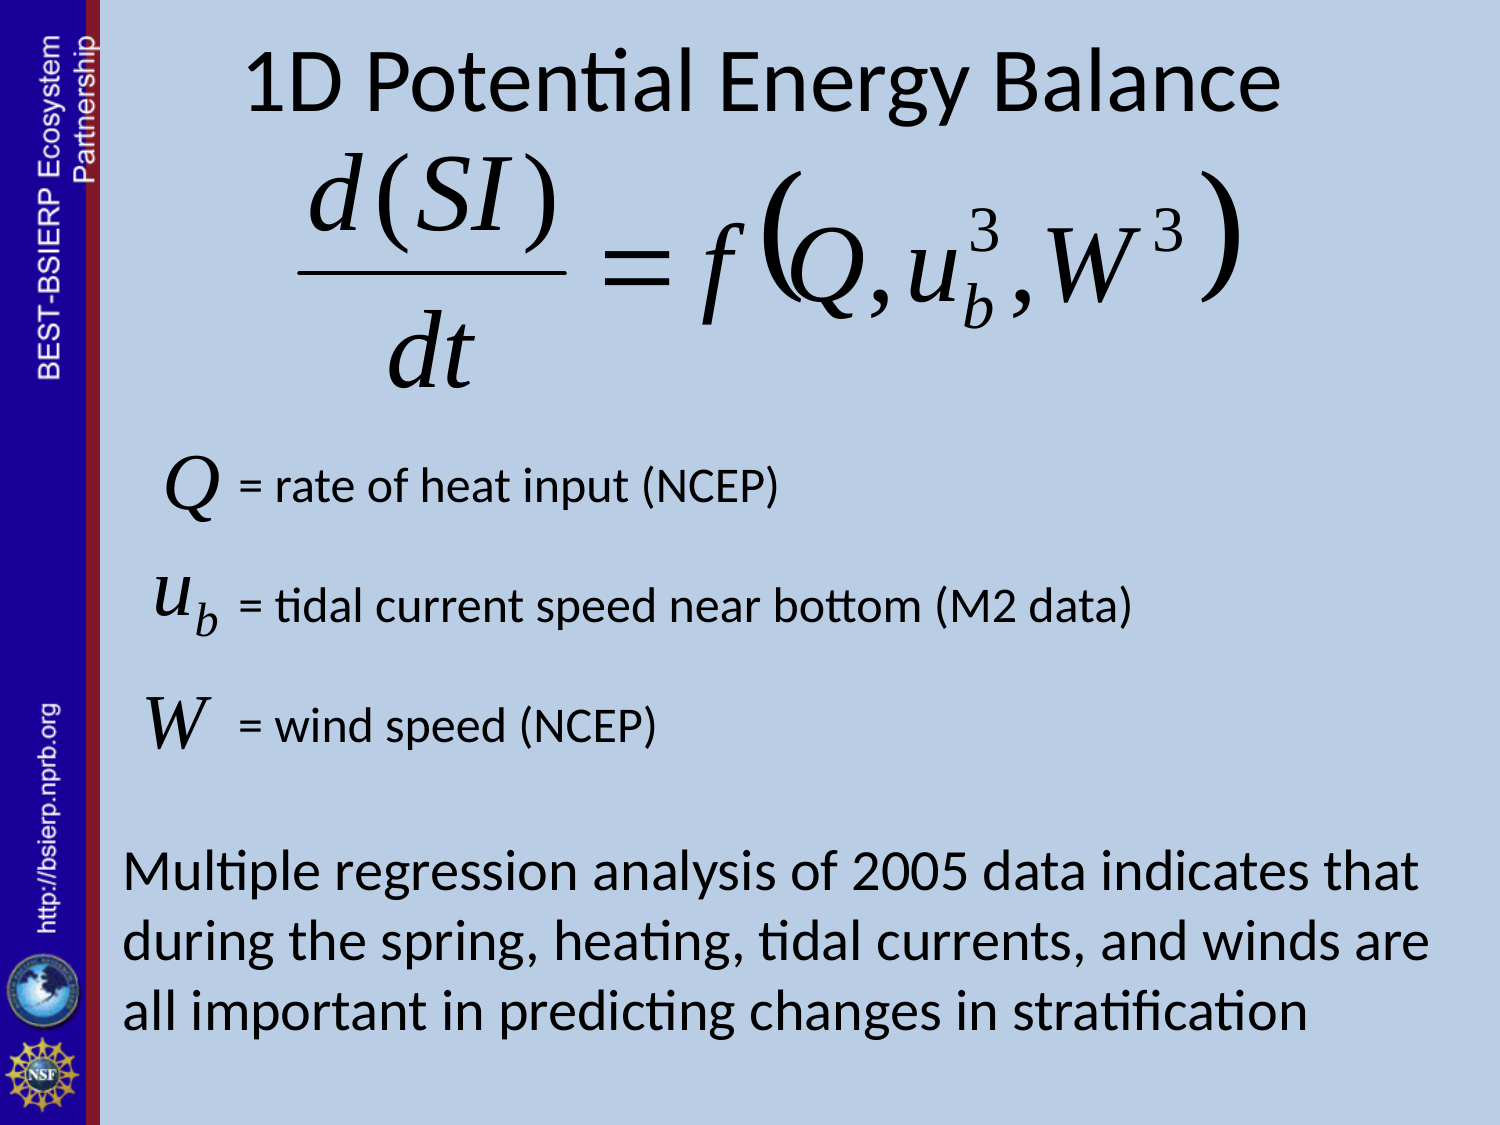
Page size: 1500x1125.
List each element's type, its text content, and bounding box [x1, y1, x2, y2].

text_box Multiple regression analysis of 2005 data indicates that during the spring, heating, tidal currents, and winds are all important in predicting changes in stratification [108, 825, 1464, 1095]
title 1D Potential Energy Balance [87, 0, 1438, 150]
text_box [137, 324, 1450, 768]
picture [0, 0, 100, 1125]
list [280, 124, 1244, 323]
